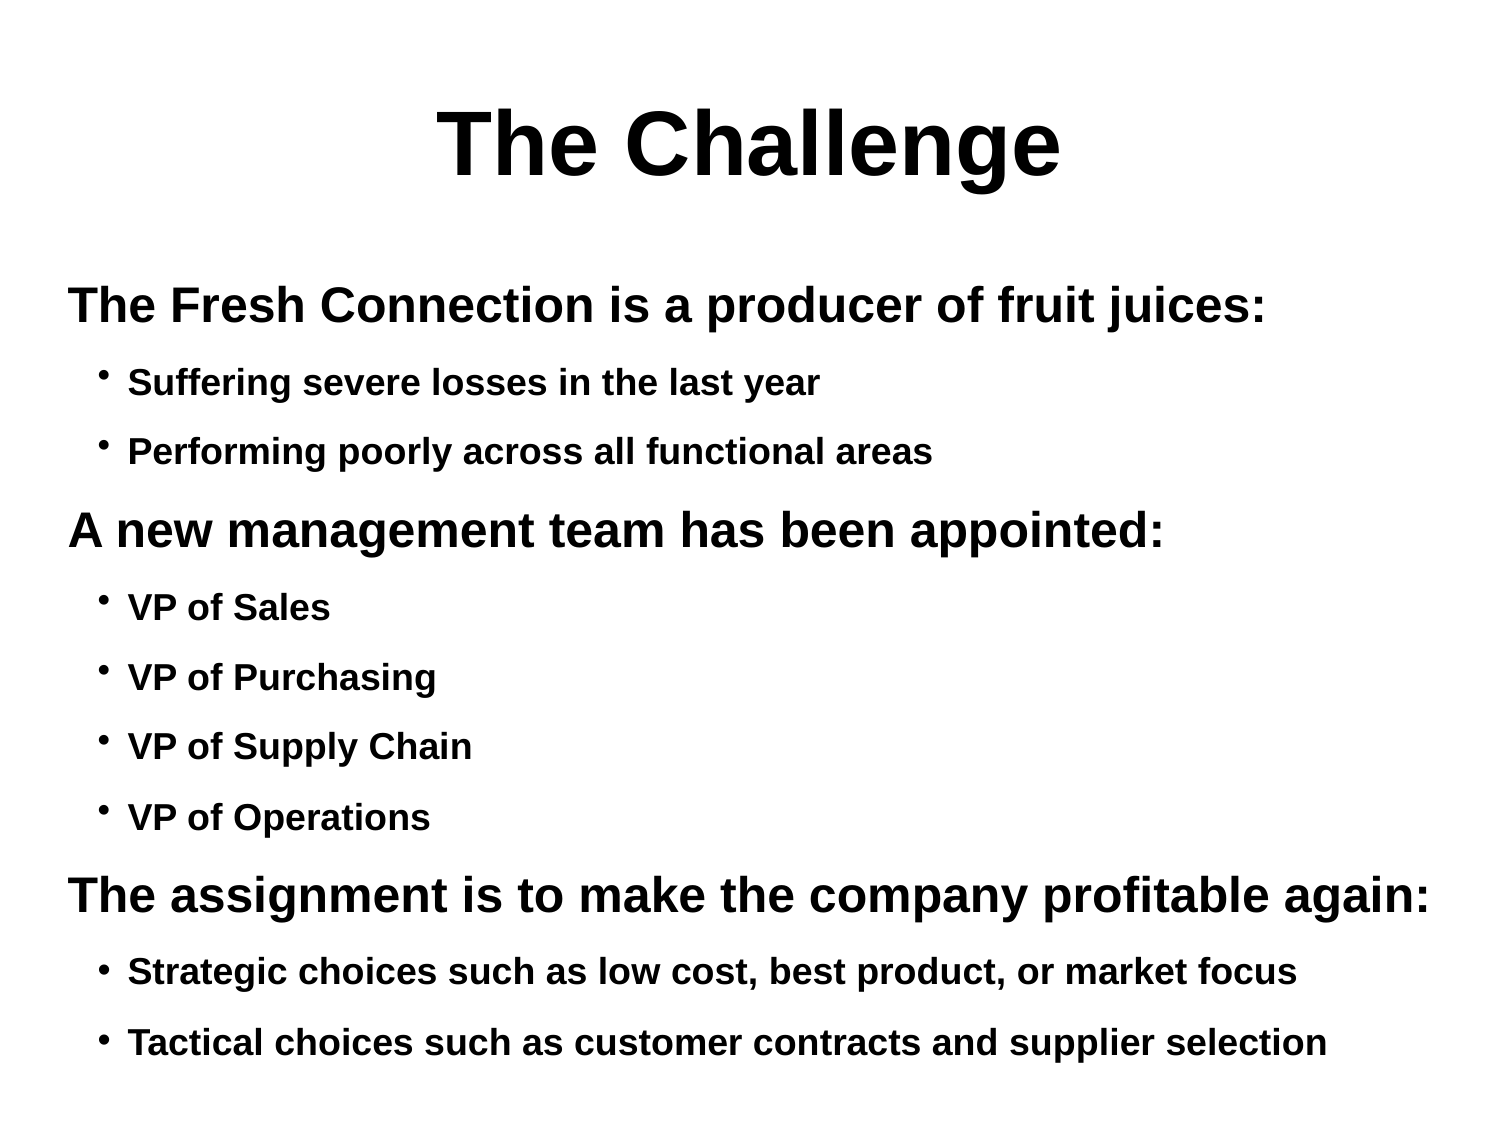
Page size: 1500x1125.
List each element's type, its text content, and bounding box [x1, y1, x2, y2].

title The Challenge [75, 45, 1425, 224]
list The Fresh Connection is a producer of fruit juices: Suffering severe losses in the last year Performing poorly across all functional areas A new management team has been appointed: VP of Sales VP of Purchasing VP of Supply Chain VP of Operations The assignment is to make the company profitable again: Strategic choices such as low cost, best product, or market focus Tactical choices such as customer contracts and supplier selection [15, 224, 1485, 1110]
